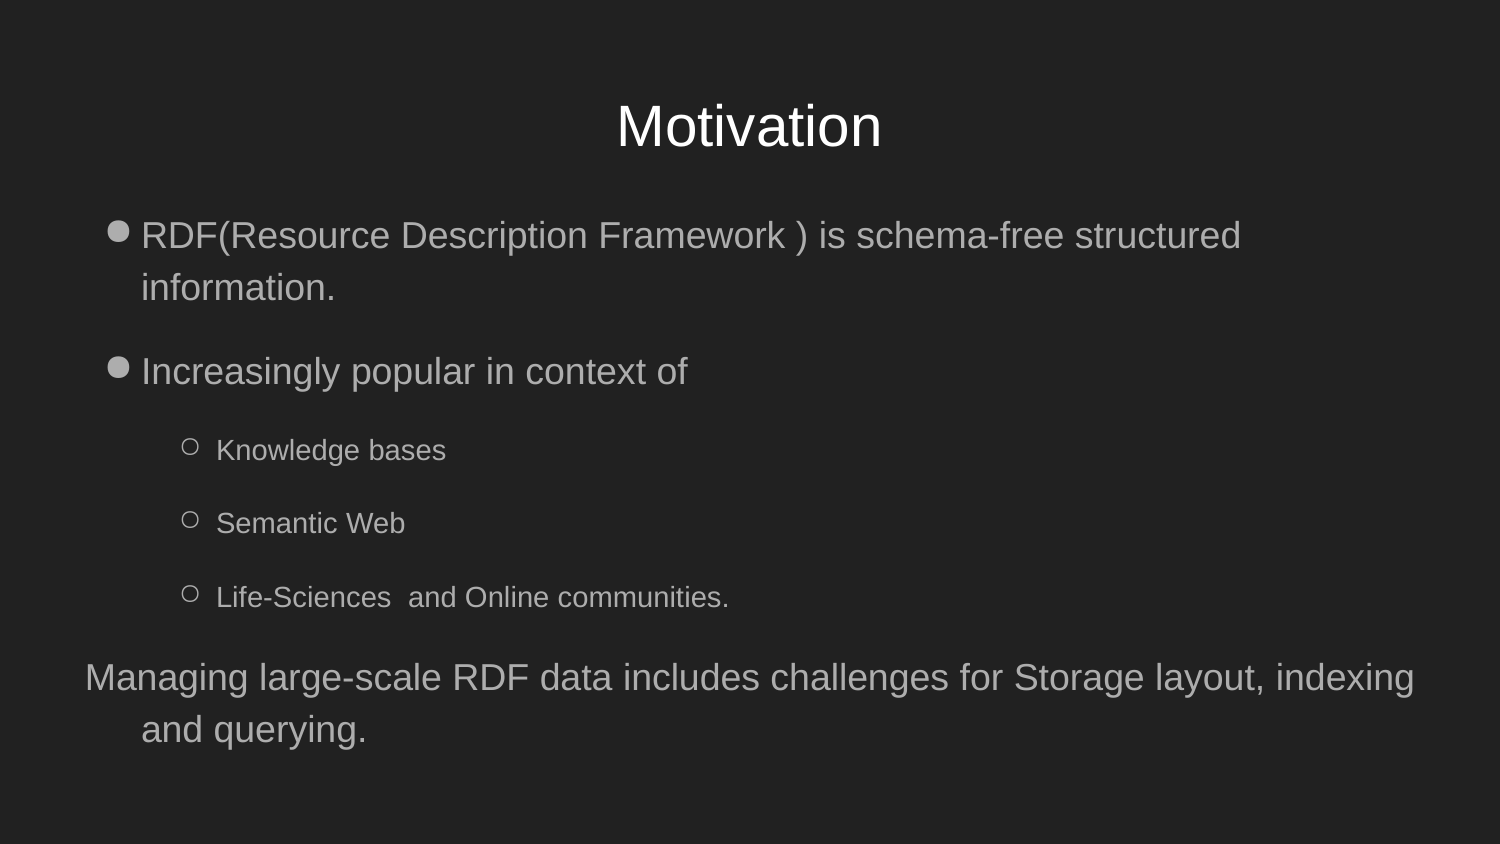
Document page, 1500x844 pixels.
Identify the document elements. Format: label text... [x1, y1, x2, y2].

title Motivation [51, 72, 1449, 167]
list RDF(Resource Description Framework ) is schema-free structured information. Increasingly popular in context of Knowledge bases Semantic Web Life-Sciences and Online communities. Managing large-scale RDF data includes challenges for Storage layout, indexing and querying. [51, 189, 1449, 750]
